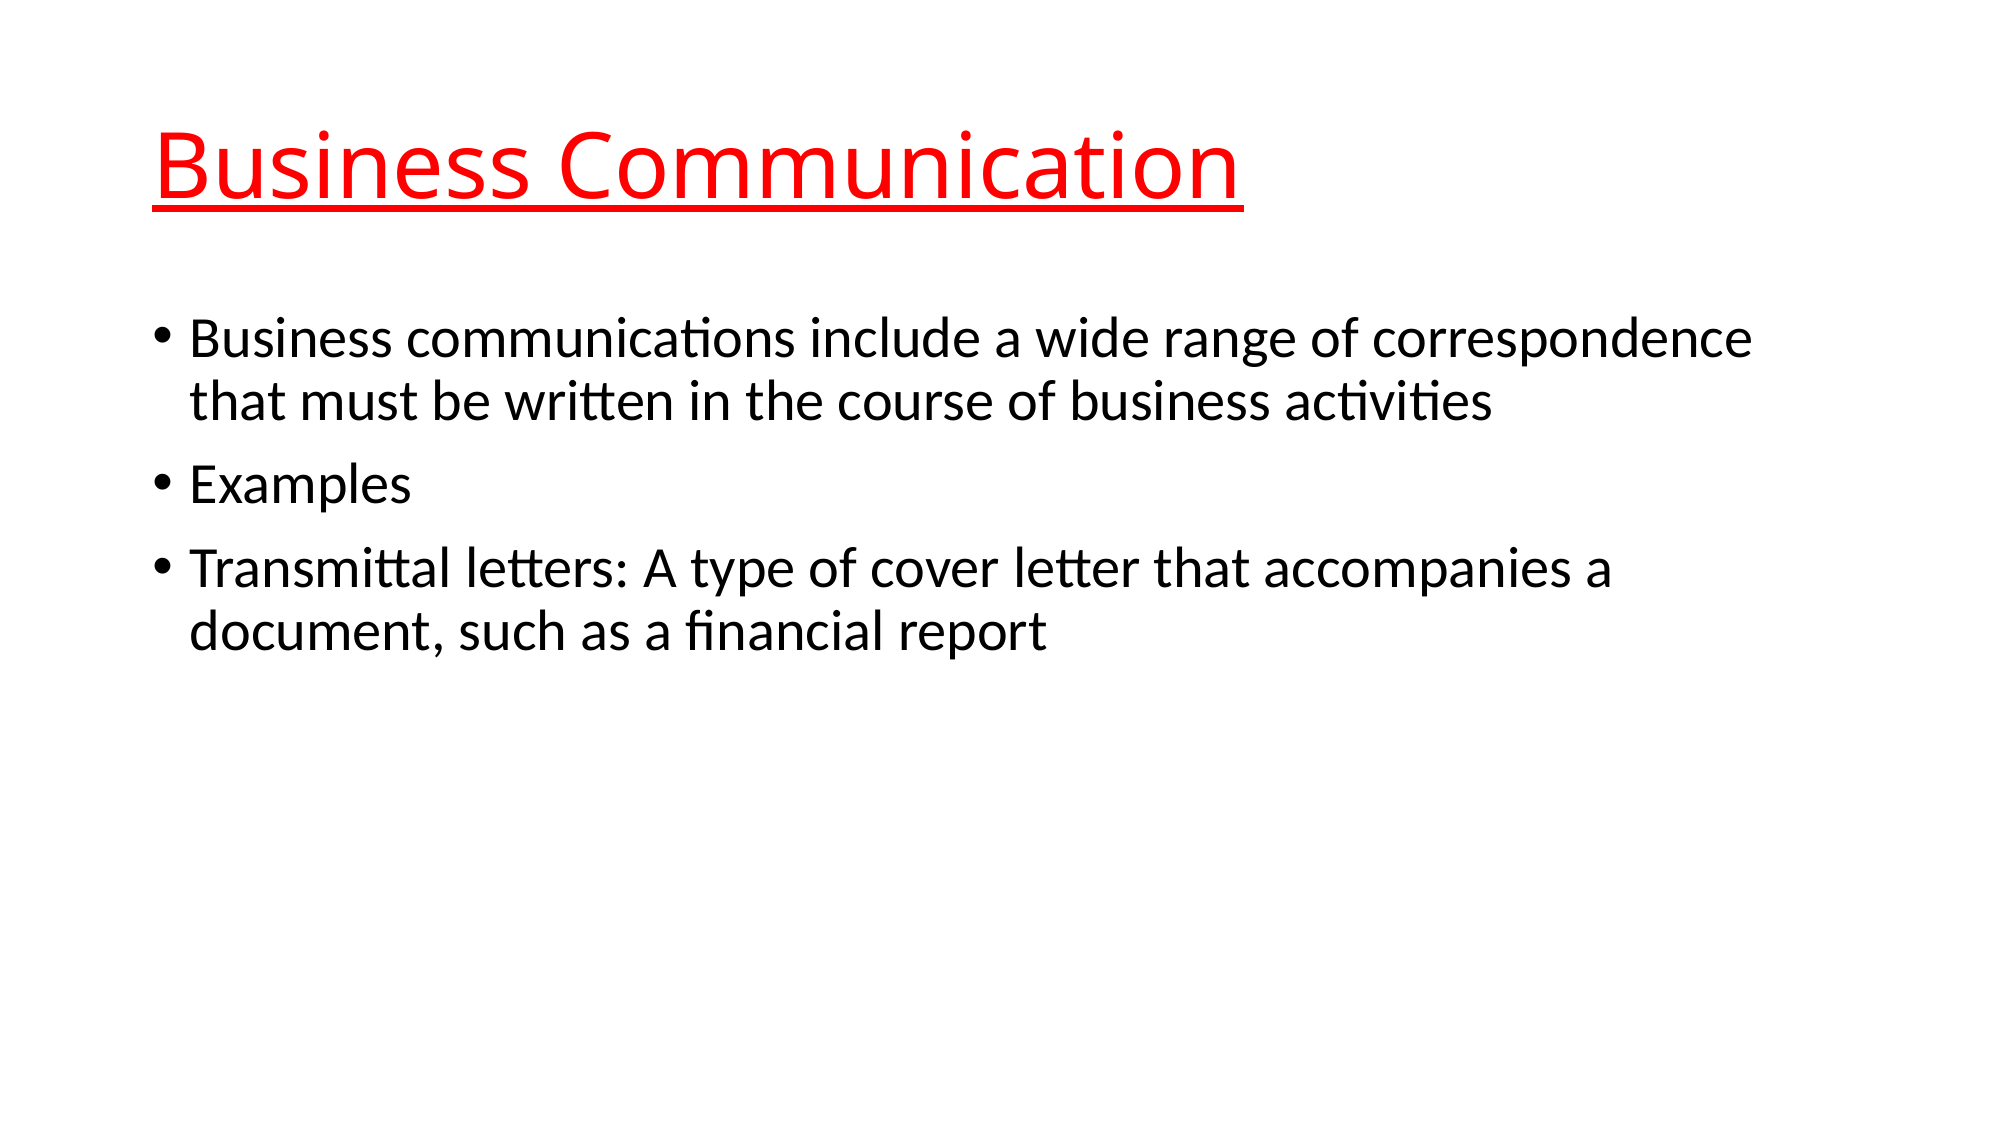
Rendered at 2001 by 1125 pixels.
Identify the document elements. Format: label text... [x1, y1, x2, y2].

list Business communications include a wide range of correspondence that must be written in the course of business activities Examples Transmittal letters: A type of cover letter that accompanies a document, such as a financial report [137, 299, 1863, 1014]
title Business Communication [137, 59, 1863, 278]
